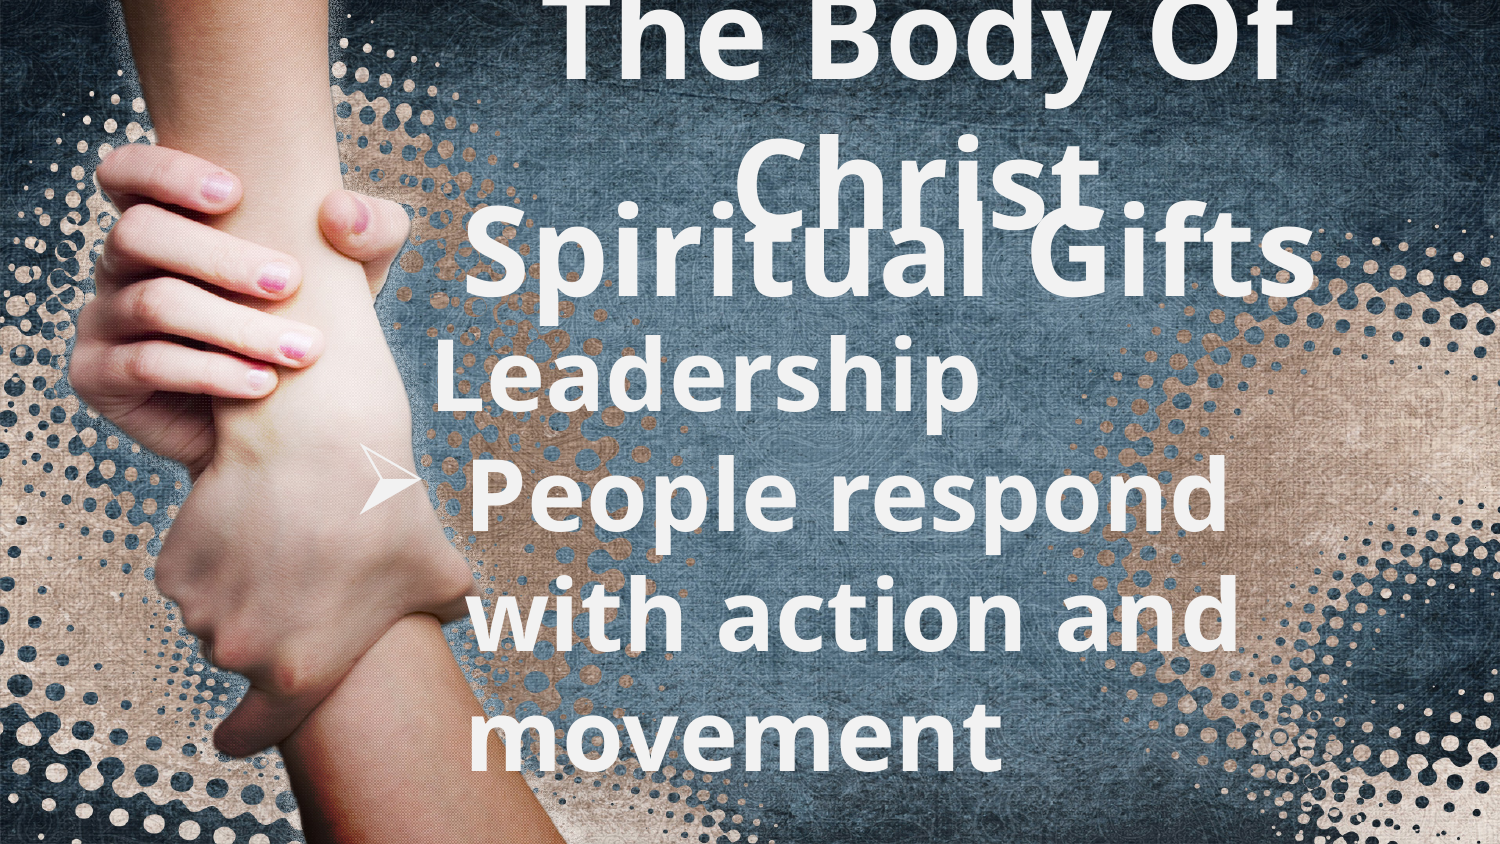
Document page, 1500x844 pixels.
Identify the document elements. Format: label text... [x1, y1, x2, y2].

title The Body Of Christ [337, 34, 1498, 175]
text_box Leadership People respond with action and movement [337, 304, 1460, 799]
picture [0, 0, 1500, 844]
list Spiritual Gifts [75, 121, 1425, 297]
